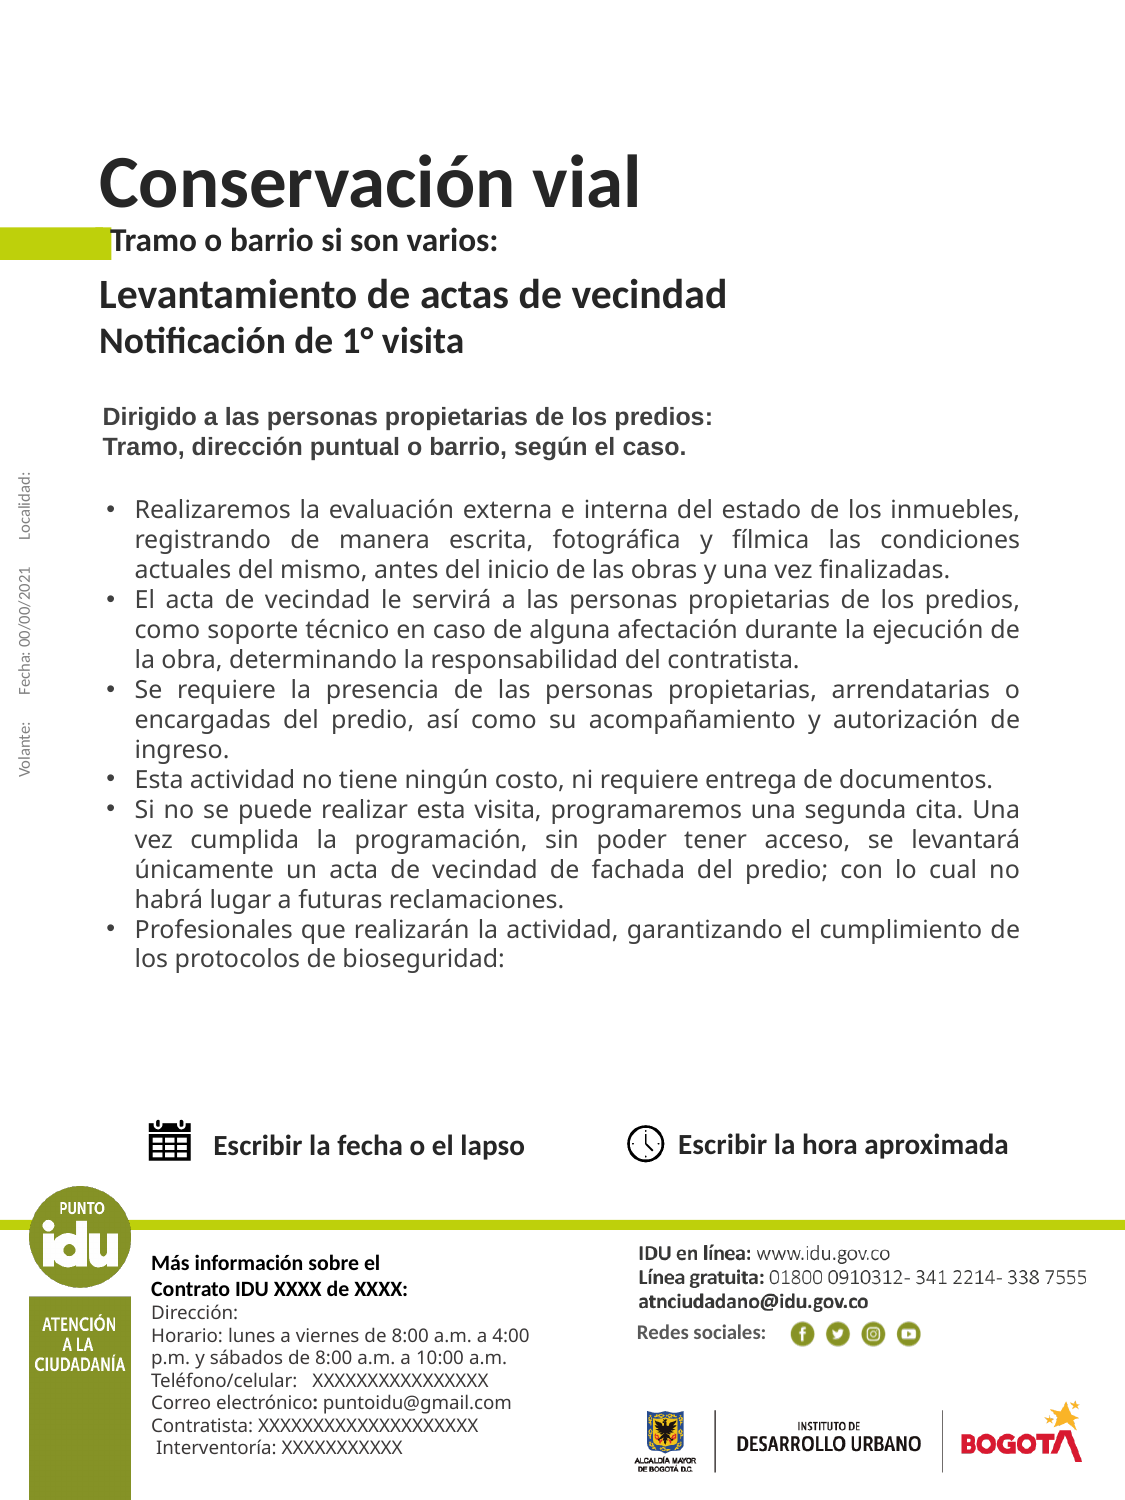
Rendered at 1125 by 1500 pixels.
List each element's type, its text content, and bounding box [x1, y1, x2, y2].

text_box Levantamiento de actas de vecindad Notificación de 1° visita [84, 259, 1030, 369]
picture [29, 1186, 131, 1500]
text_box Dirigido a las personas propietarias de los predios: Tramo, dirección puntual o barrio, según el caso. [87, 392, 1033, 468]
text_box Realizaremos la evaluación externa e interna del estado de los inmuebles, registrando de manera escrita, fotográfica y fílmica las condiciones actuales del mismo, antes del inicio de las obras y una vez finalizadas. El acta de vecindad le servirá a las personas propietarias de los predios, como soporte técnico en caso de alguna afectación durante la ejecución de la obra, determinando la responsabilidad del contratista. Se requiere la presencia de las personas propietarias, arrendatarias o encargadas del predio, así como su acompañamiento y autorización de ingreso. Esta actividad no tiene ningún costo, ni requiere entrega de documentos. Si no se puede realizar esta visita, programaremos una segunda cita. Una vez cumplida la programación, sin poder tener acceso, se levantará únicamente un acta de vecindad de fachada del predio; con lo cual no habrá lugar a futuras reclamaciones. Profesionales que realizarán la actividad, garantizando el cumplimiento de los protocolos de bioseguridad: [91, 486, 1037, 981]
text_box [140, 1111, 747, 1170]
text_box Tramo o barrio si son varios: [95, 230, 743, 266]
text_box Volante: Fecha: 00/00/2021 Localidad: [5, 36, 71, 793]
text_box Conservación vial [84, 124, 1030, 230]
picture [612, 1378, 1125, 1500]
text_box Más información sobre el Contrato IDU XXXX de XXXX: Dirección: Horario: lunes a viernes de 8:00 a.m. a 4:00 p.m. y sábados de 8:00 a.m. a 10:00 a.m. Teléfono/celular: XXXXXXXXXXXXXXXX Correo electrónico: puntoidu@gmail.com Contratista: XXXXXXXXXXXXXXXXXXXX Interventoría: XXXXXXXXXXX [136, 1241, 579, 1488]
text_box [622, 1117, 1125, 1169]
picture [613, 1220, 1125, 1371]
